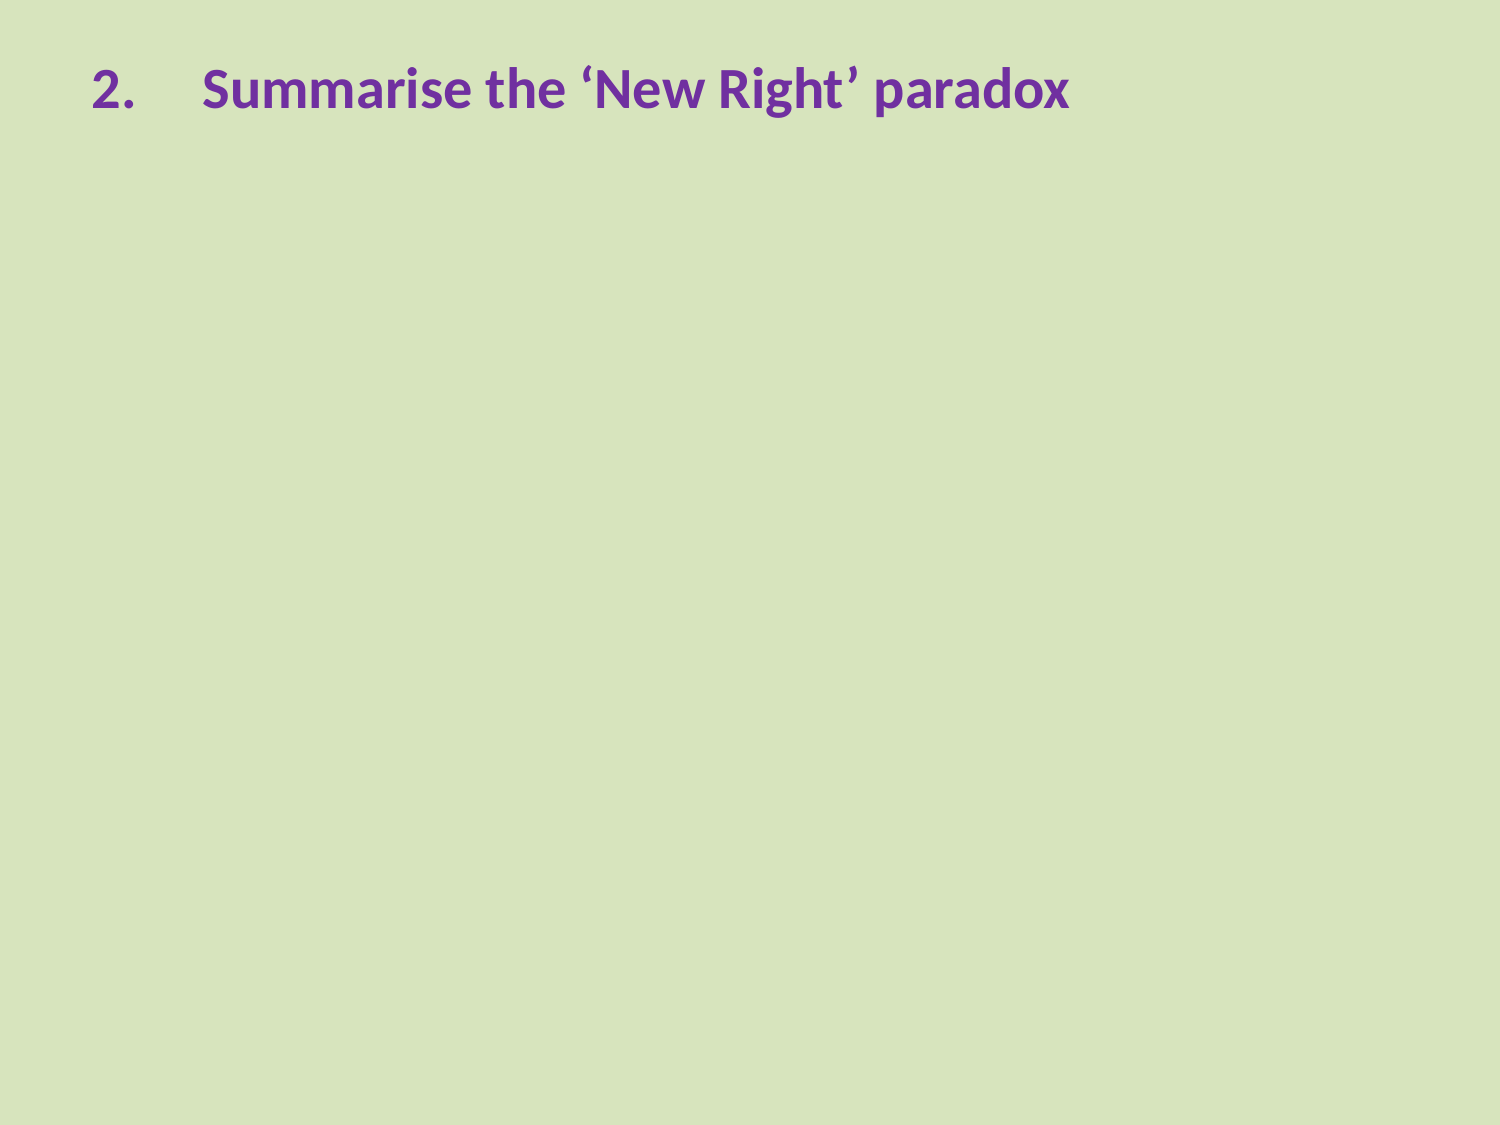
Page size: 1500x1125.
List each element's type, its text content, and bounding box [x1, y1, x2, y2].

list 2. Summarise the ‘New Right’ paradox [76, 42, 1427, 786]
